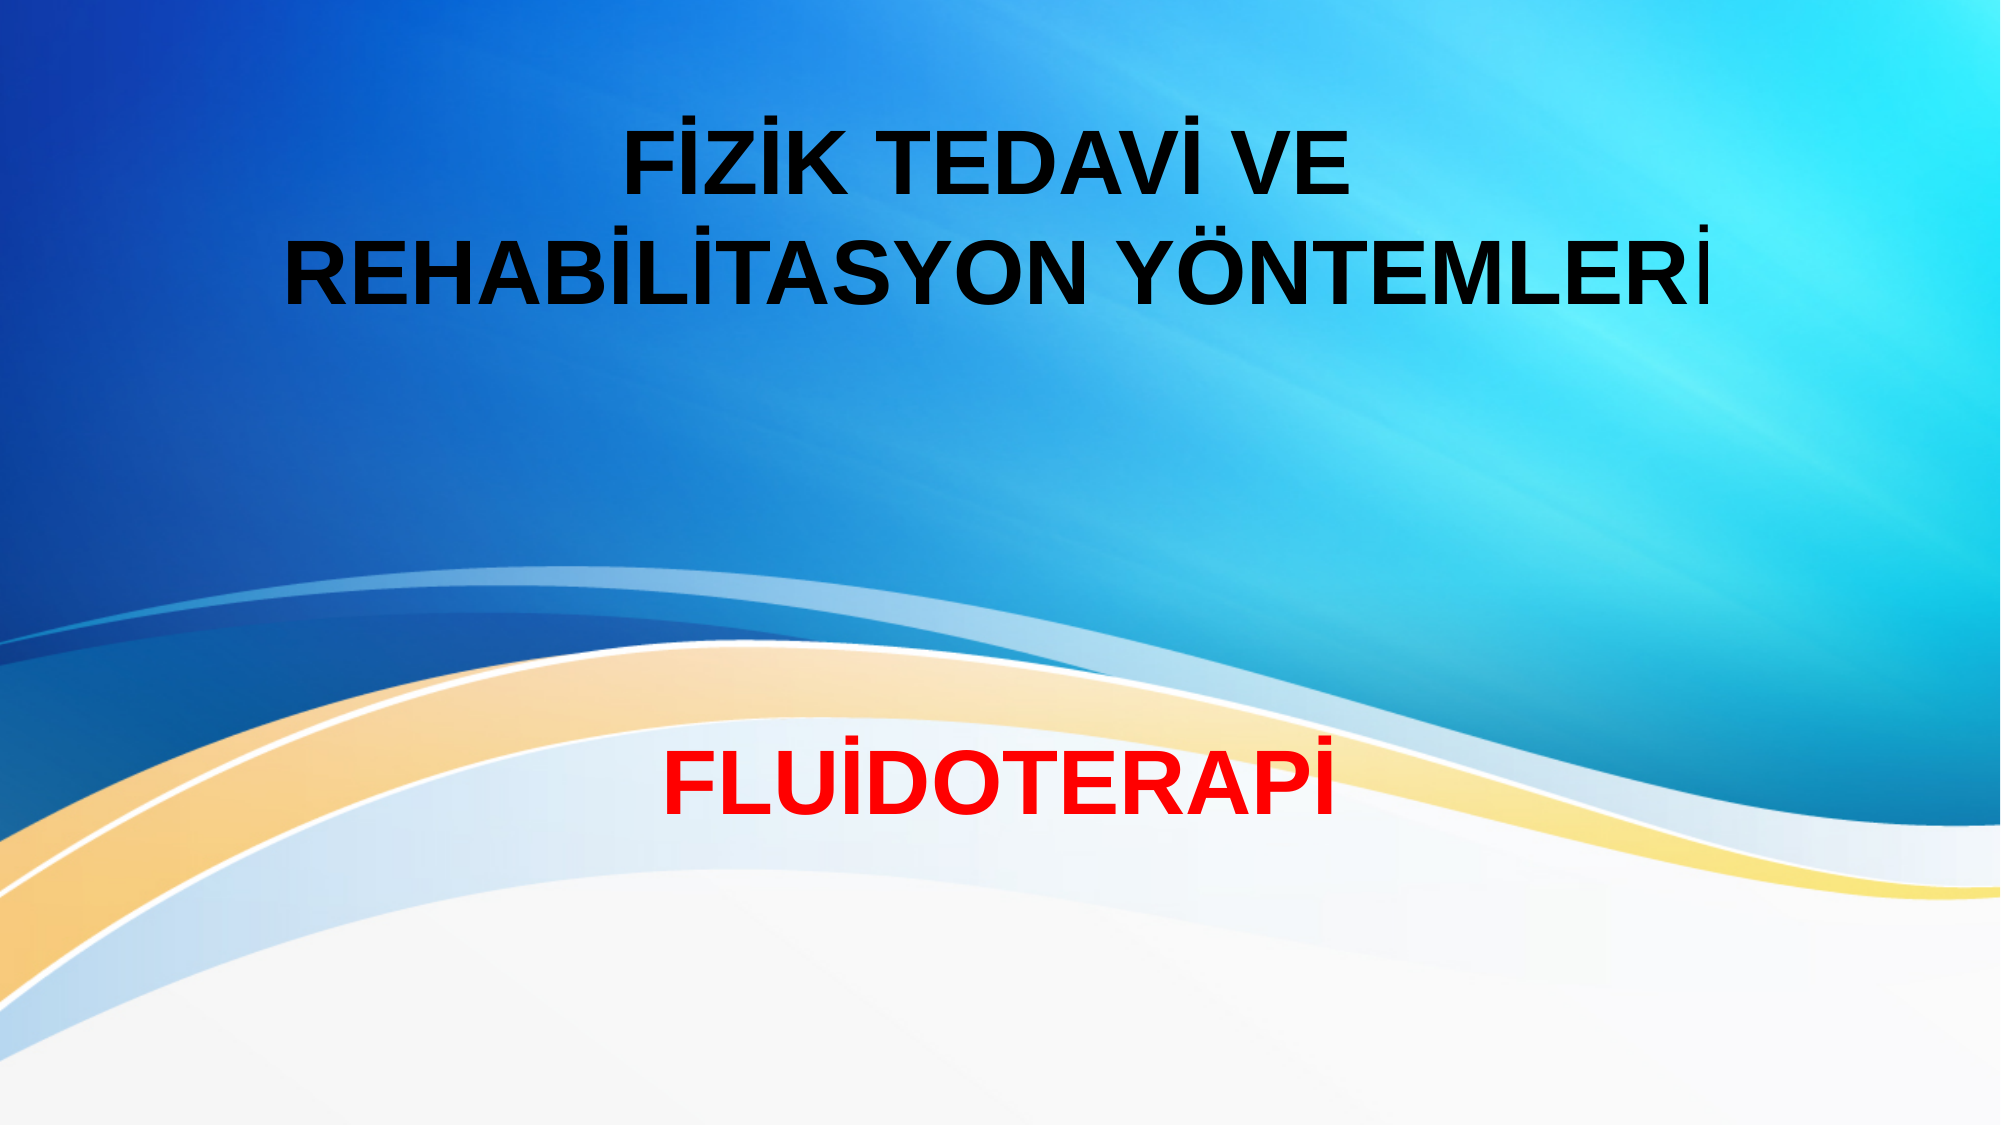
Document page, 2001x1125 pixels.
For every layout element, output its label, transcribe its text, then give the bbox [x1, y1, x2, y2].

picture [0, 0, 2001, 1125]
title FİZİK TEDAVİ VE REHABİLİTASYON YÖNTEMLERİ [102, 52, 1898, 375]
subtitle FLUİDOTERAPİ [102, 714, 1899, 1003]
